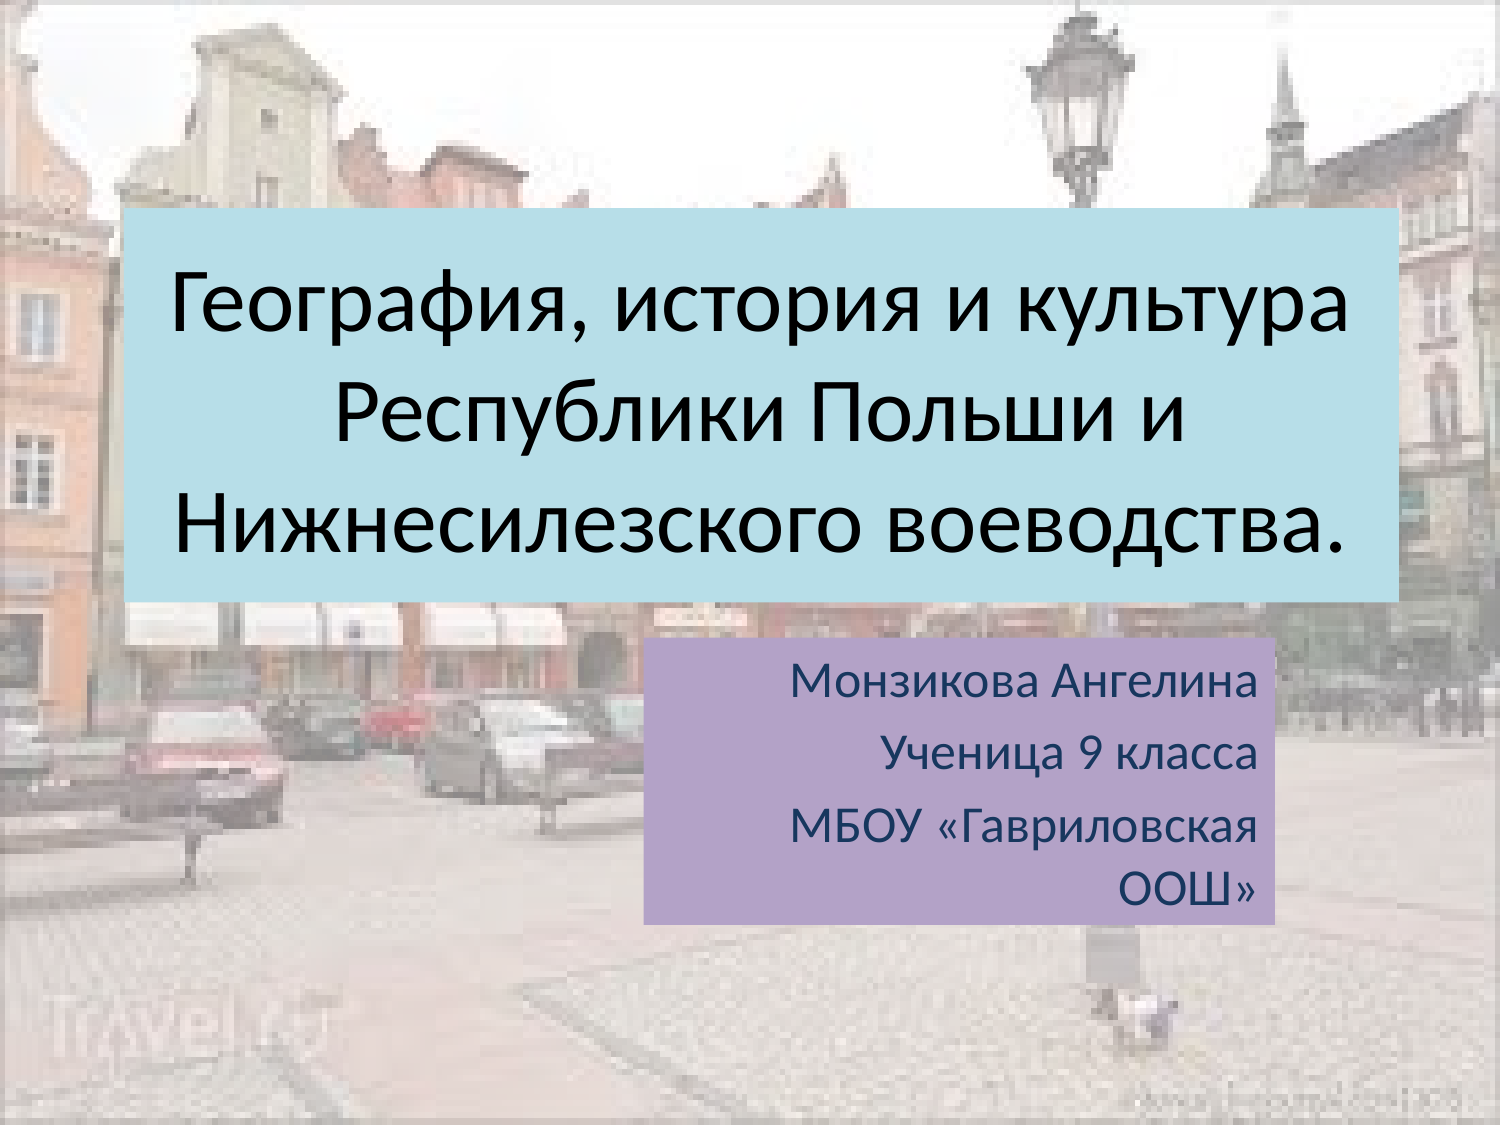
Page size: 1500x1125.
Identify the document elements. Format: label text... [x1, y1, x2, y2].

title География, история и культура Республики Польши и Нижнесилезского воеводства. [123, 208, 1399, 603]
subtitle Монзикова Ангелина Ученица 9 класса МБОУ «Гавриловская ООШ» [643, 637, 1275, 925]
